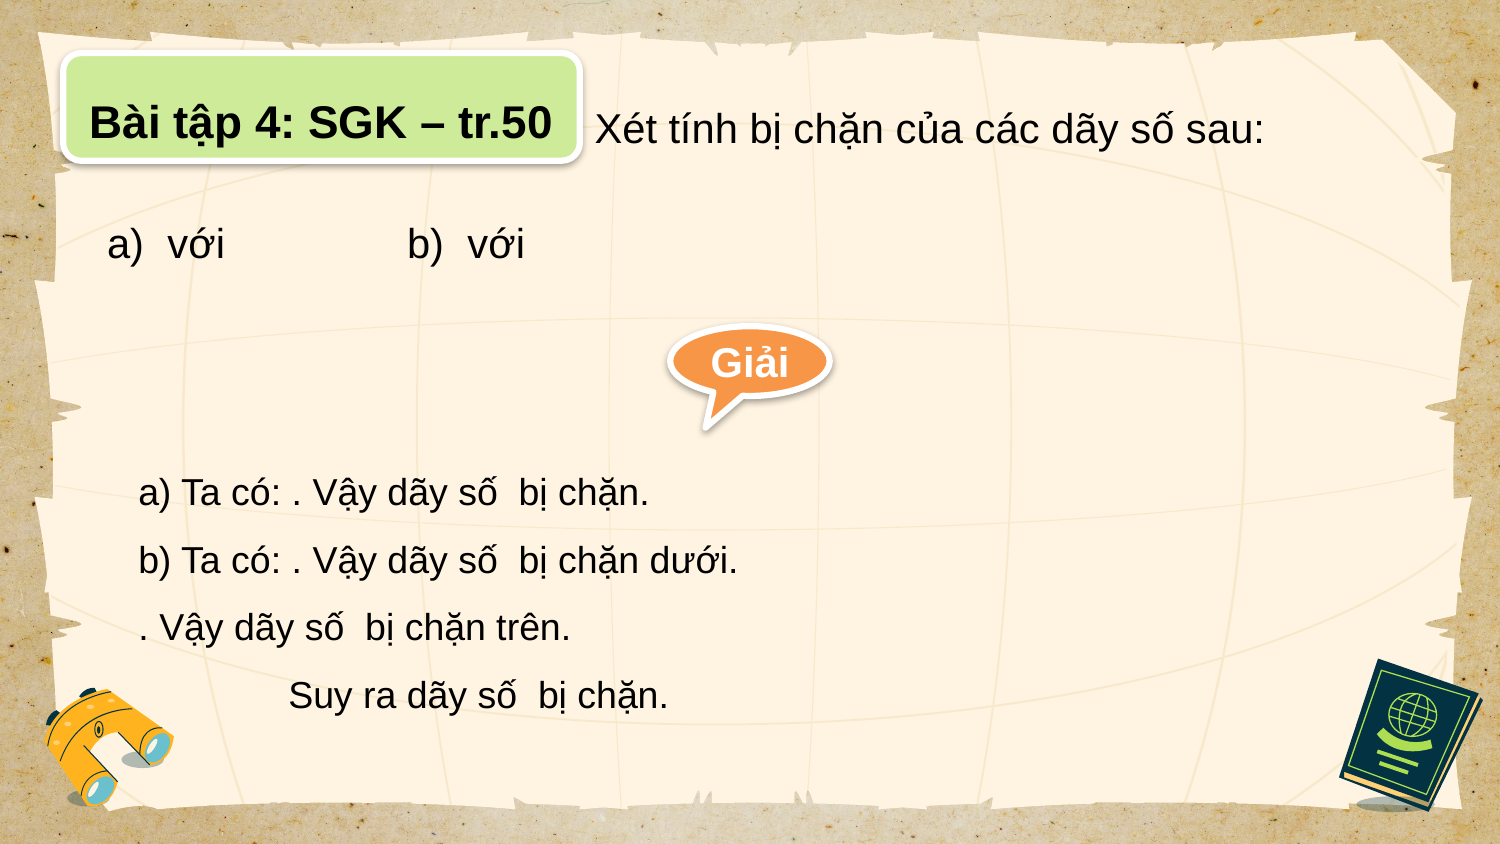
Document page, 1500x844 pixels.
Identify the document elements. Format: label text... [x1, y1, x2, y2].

text_box Giải [670, 326, 830, 428]
text_box Xét tính bị chặn của các dãy số sau: [579, 69, 1334, 160]
text_box Bài tập 4: SGK – tr.50 [63, 53, 580, 161]
picture [0, 0, 1500, 844]
